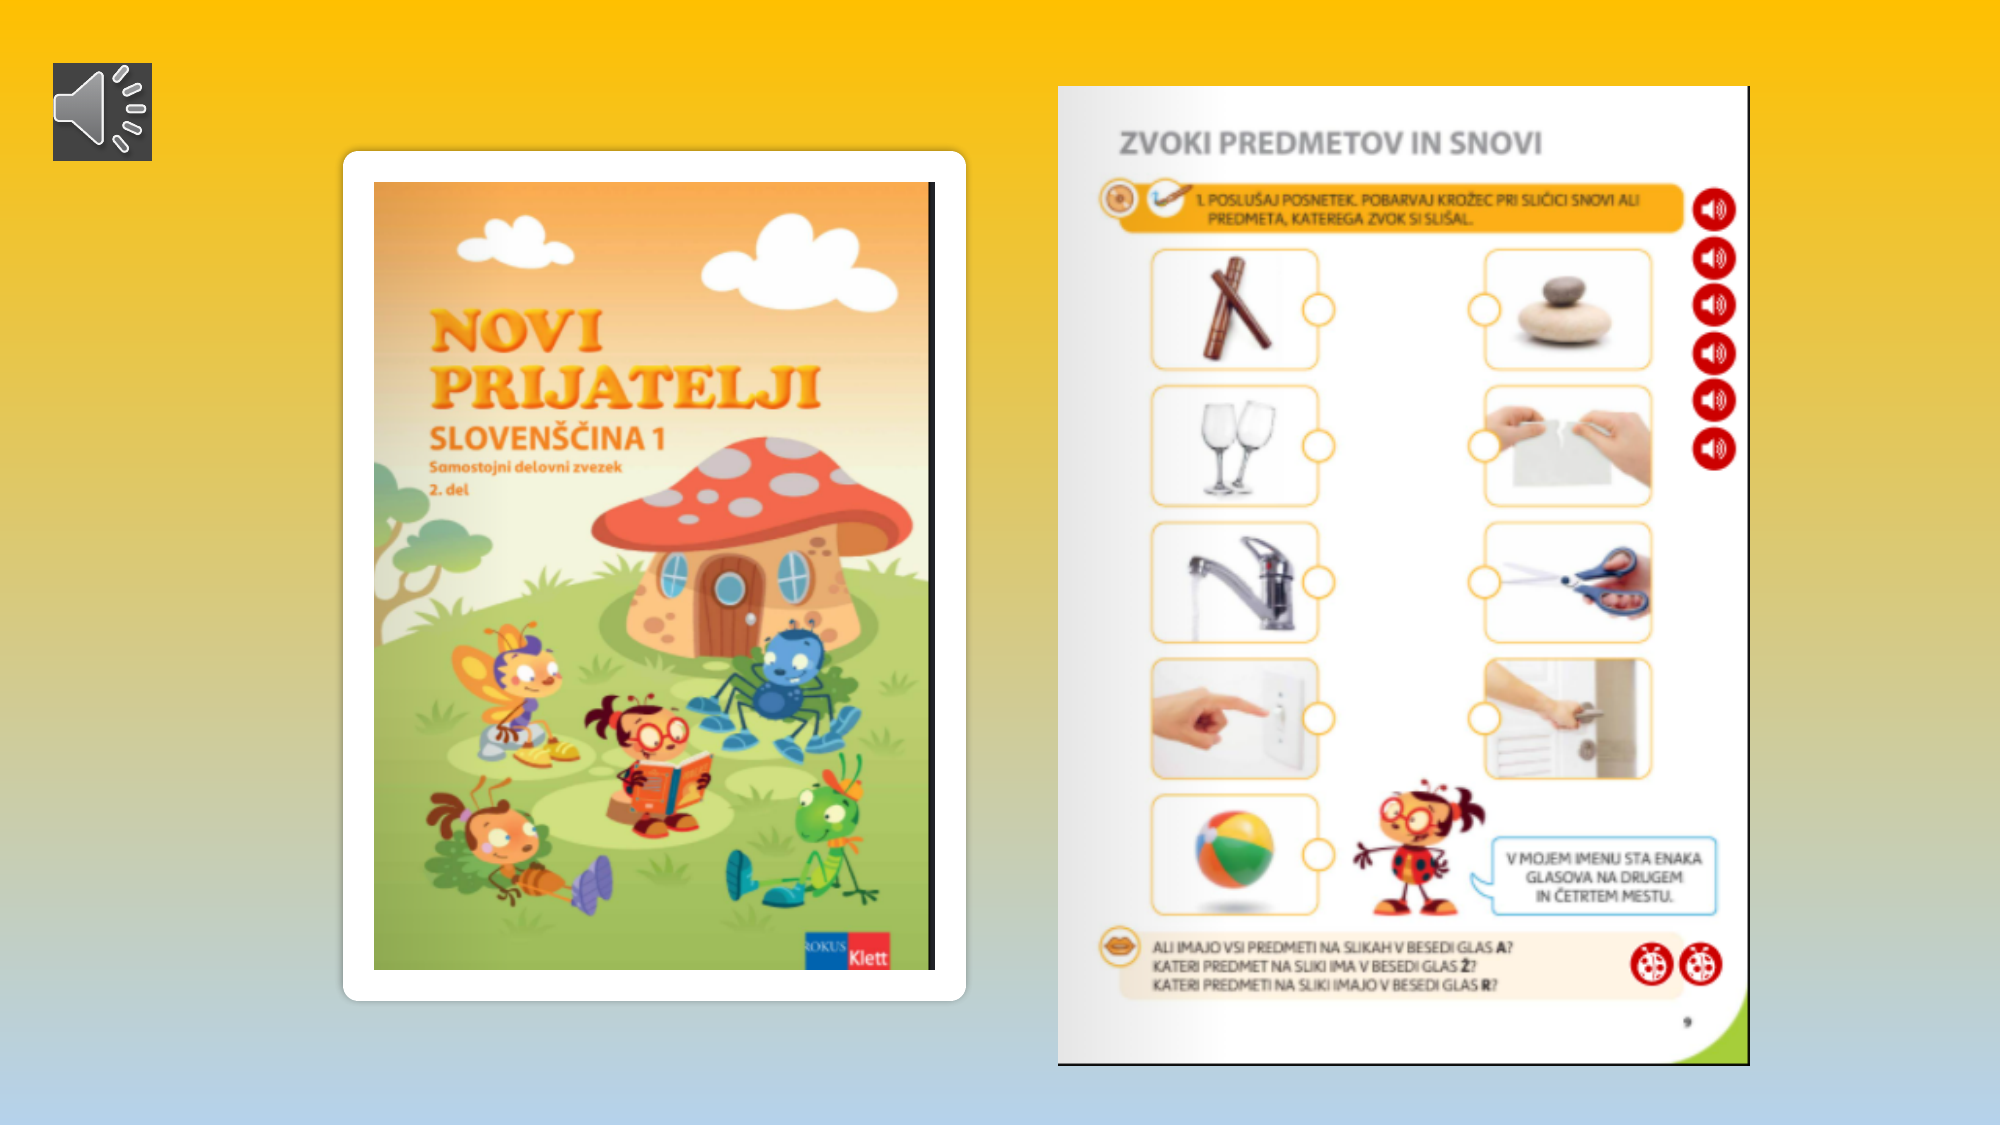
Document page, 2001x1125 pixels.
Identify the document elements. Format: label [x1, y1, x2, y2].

picture [52, 61, 153, 162]
picture [373, 181, 935, 970]
picture [1058, 86, 1750, 1066]
